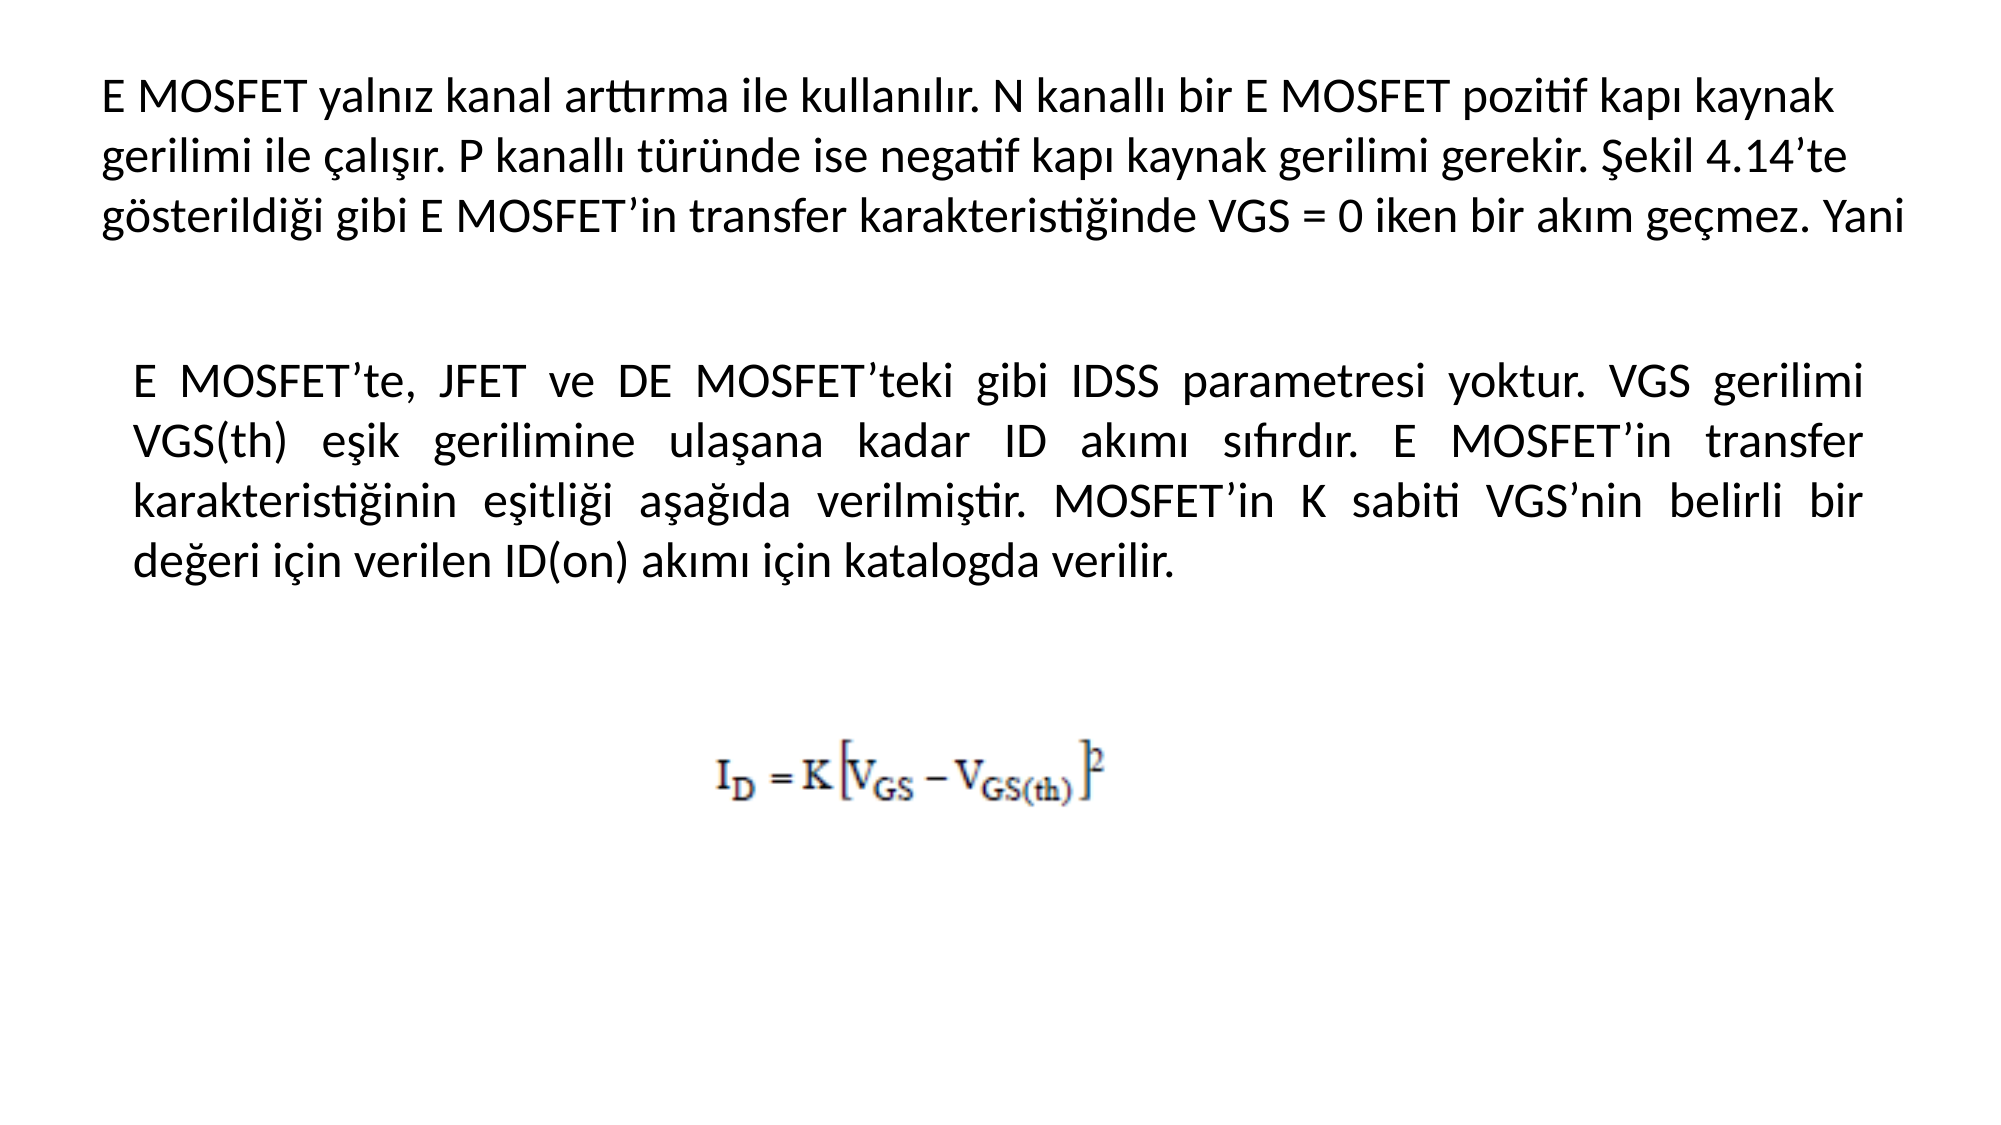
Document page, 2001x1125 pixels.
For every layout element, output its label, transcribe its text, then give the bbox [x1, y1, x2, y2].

text_box E MOSFET yalnız kanal arttırma ile kullanılır. N kanallı bir E MOSFET pozitif kapı kaynak gerilimi ile çalışır. P kanallı türünde ise negatif kapı kaynak gerilimi gerekir. Şekil 4.14’te gösterildiği gibi E MOSFET’in transfer karakteristiğinde VGS = 0 iken bir akım geçmez. Yani [86, 54, 1934, 250]
picture [697, 726, 1133, 836]
text_box E MOSFET’te, JFET ve DE MOSFET’teki gibi IDSS parametresi yoktur. VGS gerilimi VGS(th) eşik gerilimine ulaşana kadar ID akımı sıfırdır. E MOSFET’in transfer karakteristiğinin eşitliği aşağıda verilmiştir. MOSFET’in K sabiti VGS’nin belirli bir değeri için verilen ID(on) akımı için katalogda verilir. [118, 340, 1881, 595]
